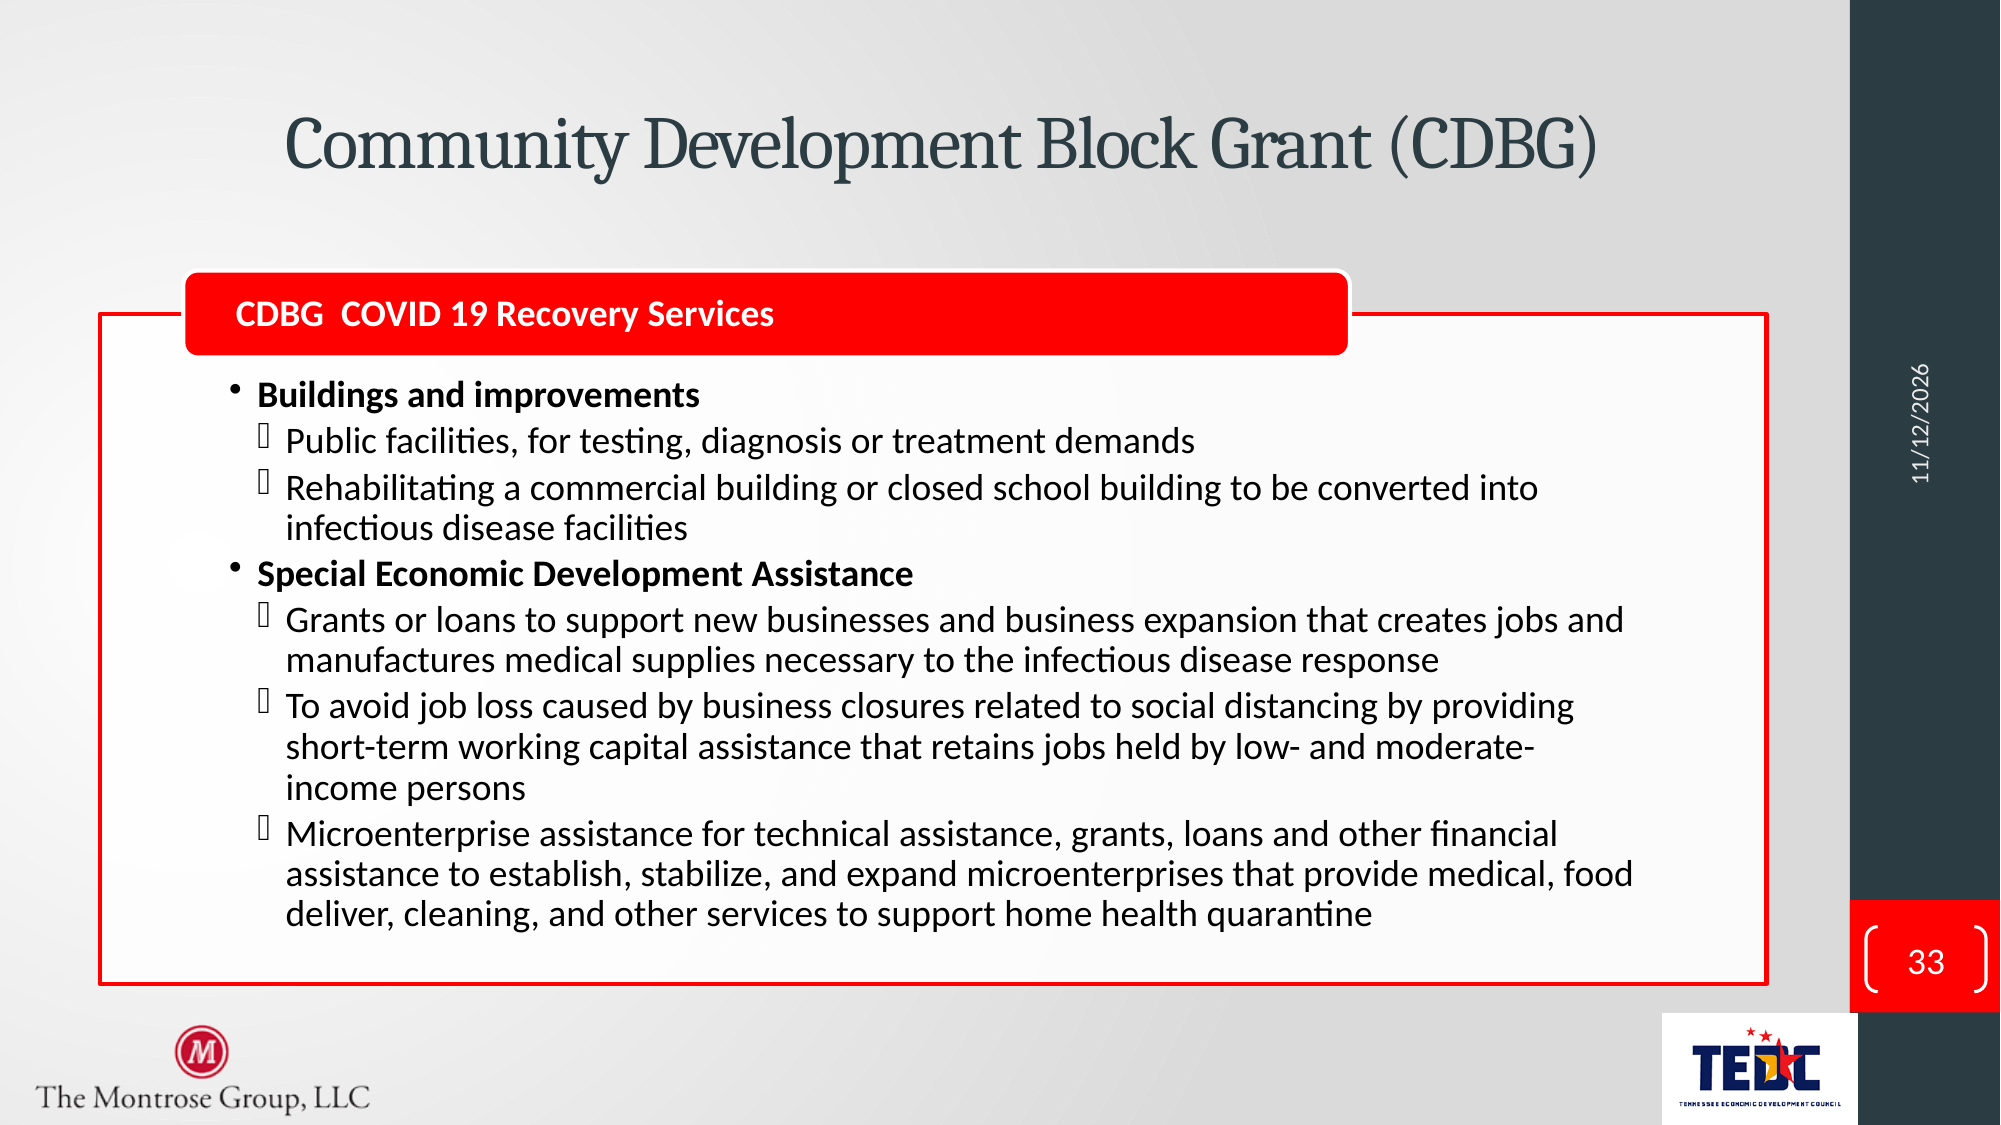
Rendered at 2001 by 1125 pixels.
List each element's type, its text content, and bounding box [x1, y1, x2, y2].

slide_number 33 [1864, 925, 1988, 994]
title Community Development Block Grant (CDBG) [99, 45, 1788, 233]
picture [24, 1010, 469, 1125]
picture [1661, 1012, 1859, 1125]
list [99, 261, 1768, 993]
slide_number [1878, 100, 1959, 501]
